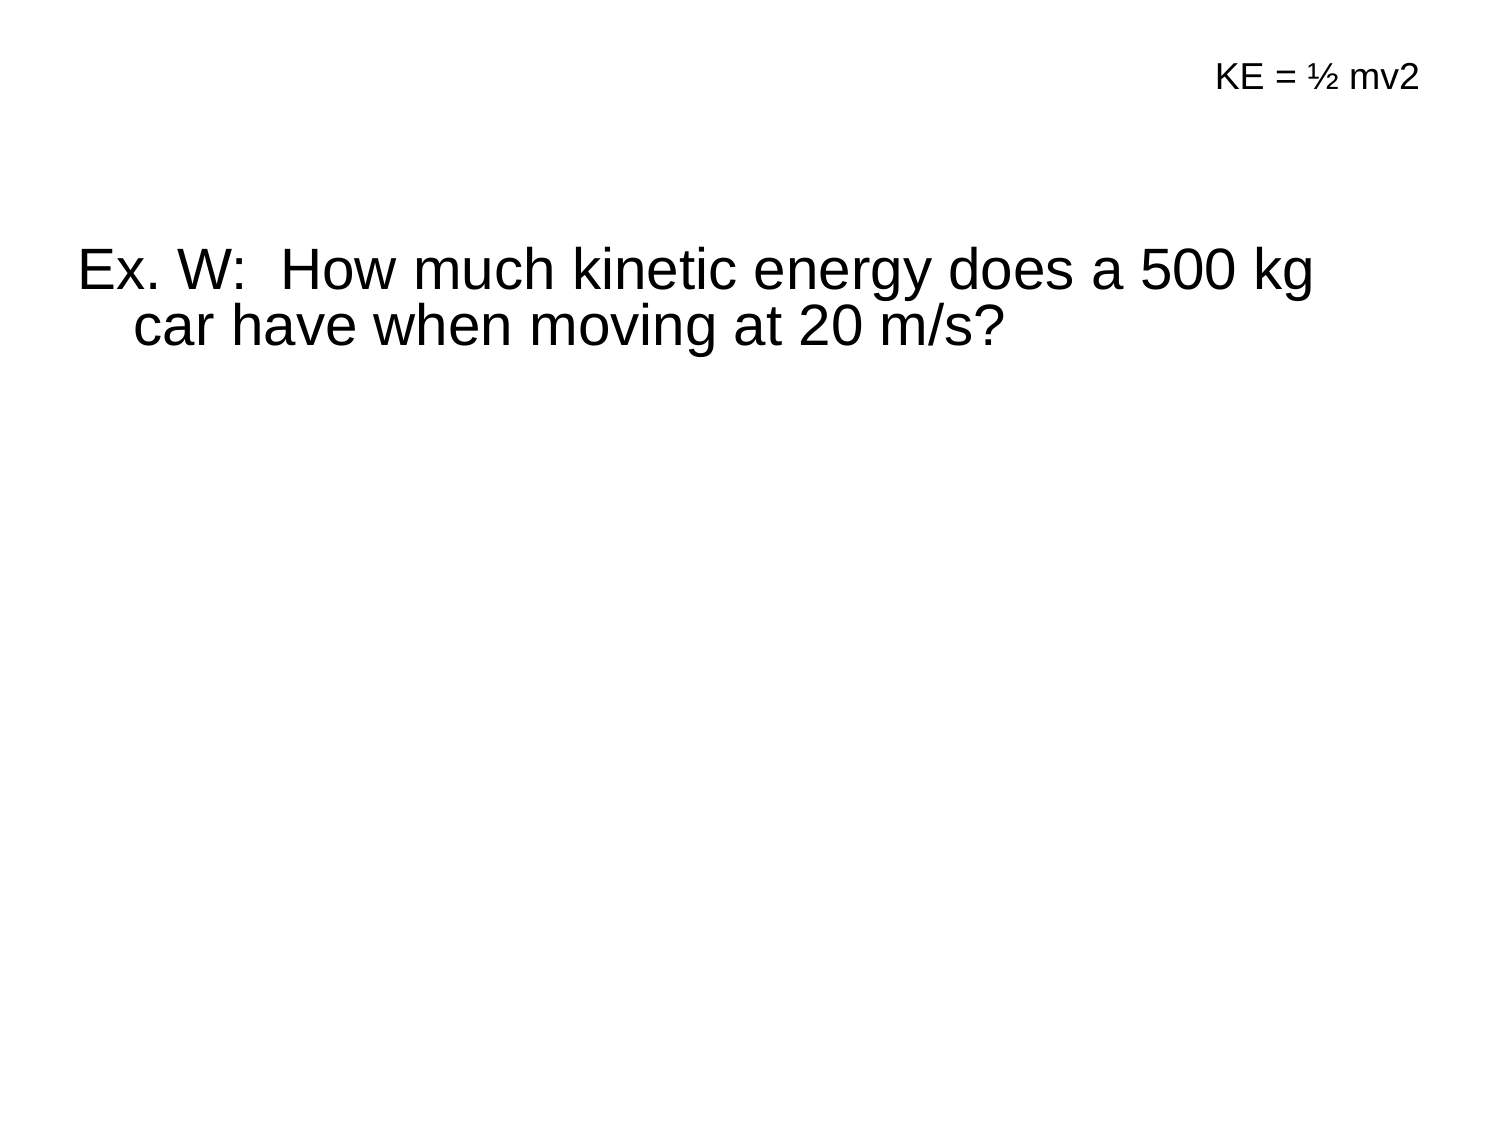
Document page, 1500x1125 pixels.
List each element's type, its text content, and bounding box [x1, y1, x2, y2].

text_box KE = ½ mv2 [1200, 0, 1475, 105]
list Ex. W: How much kinetic energy does a 500 kg car have when moving at 20 m/s? [62, 237, 1413, 981]
